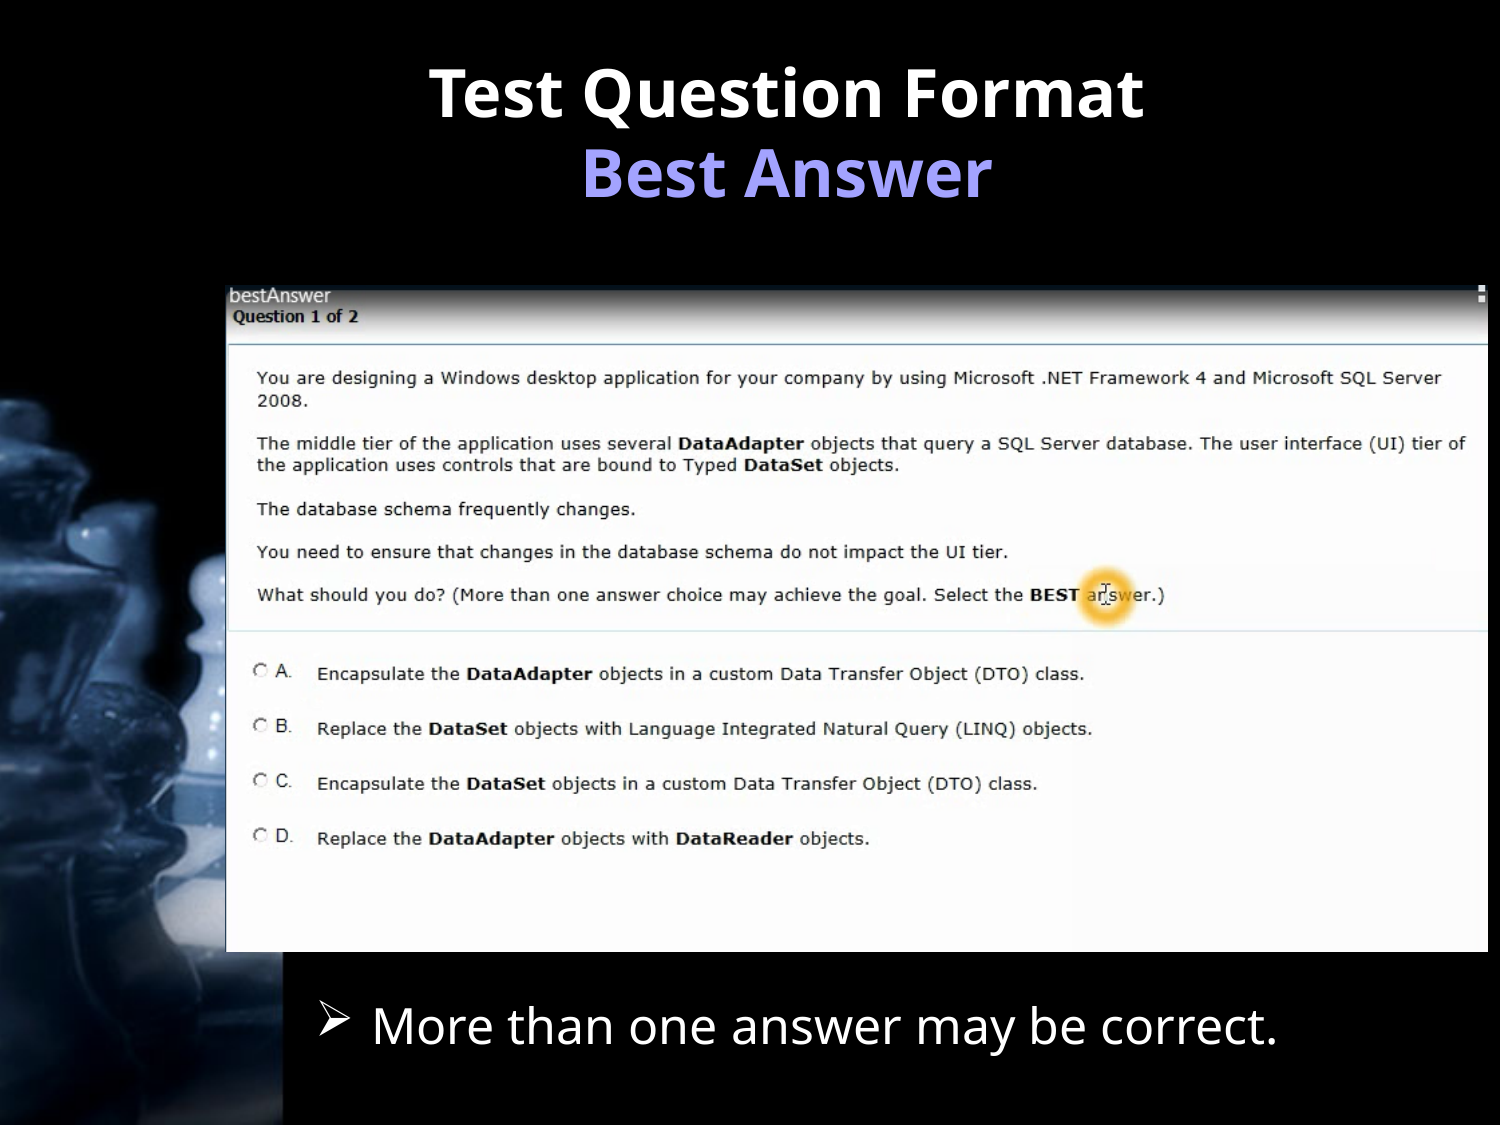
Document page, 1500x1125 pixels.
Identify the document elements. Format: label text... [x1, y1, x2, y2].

title Test Question Format Best Answer [112, 37, 1463, 225]
list More than one answer may be correct. [300, 987, 1463, 1100]
picture [0, 0, 1500, 1125]
